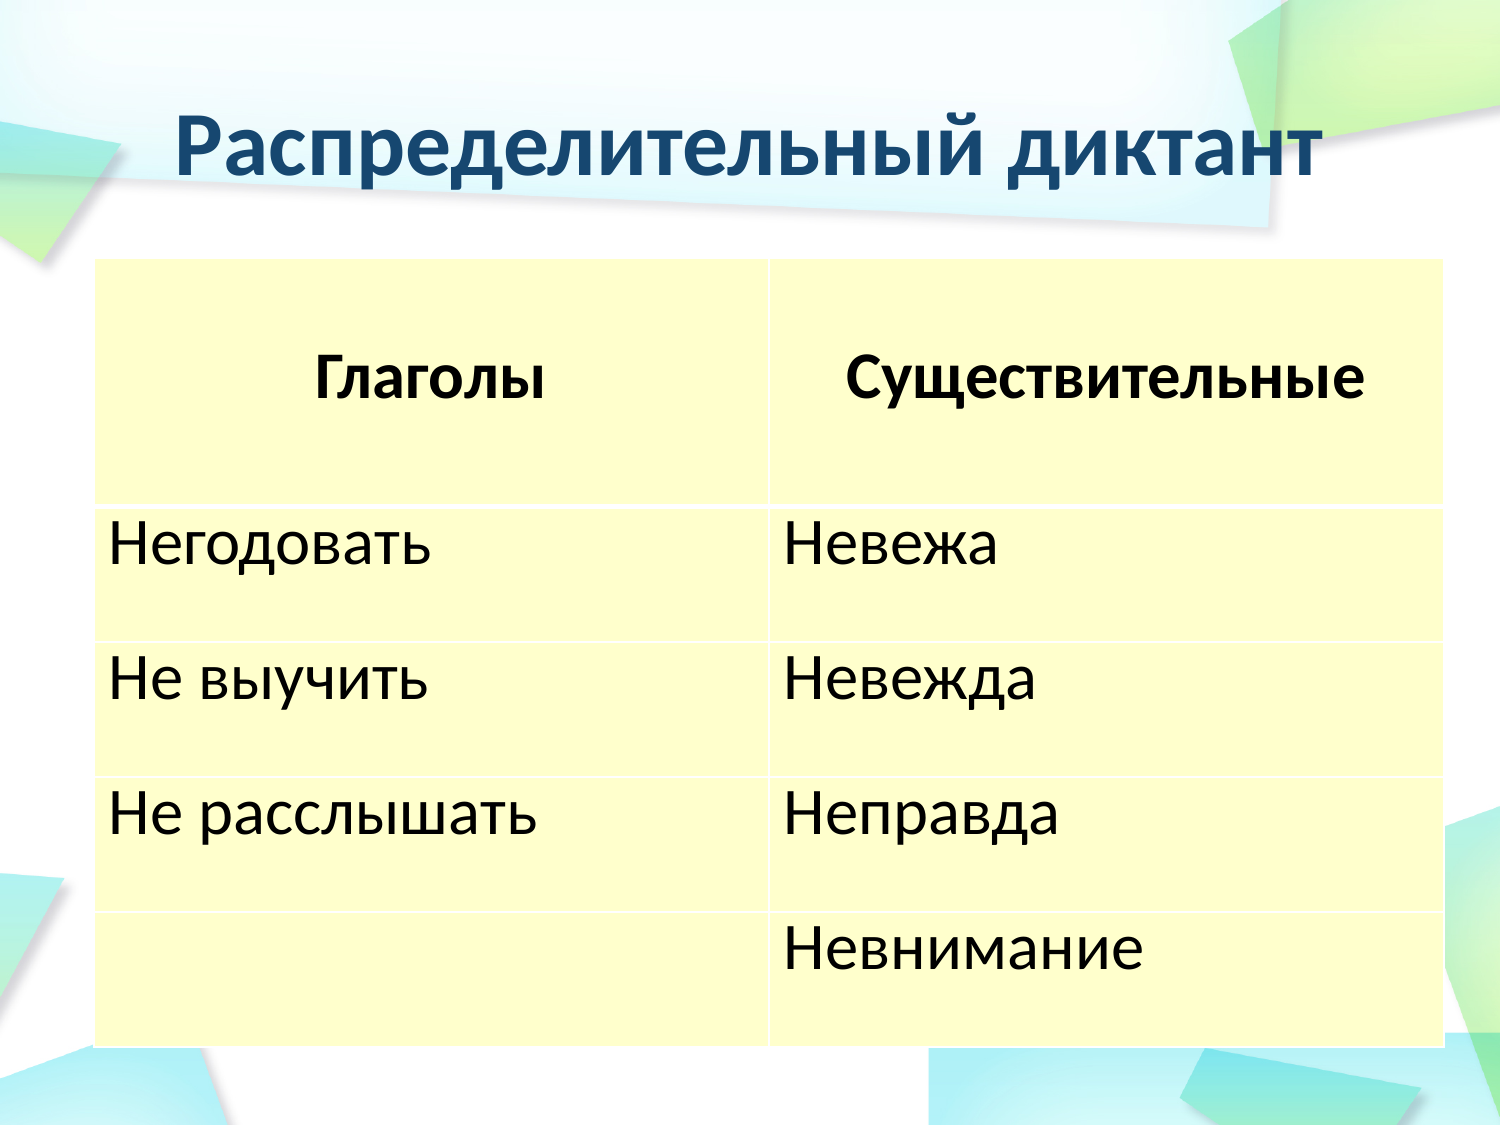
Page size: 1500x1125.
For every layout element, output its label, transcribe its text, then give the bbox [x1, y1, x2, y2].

table_cell Неправда [770, 778, 1443, 911]
table_cell Невежда [770, 643, 1443, 776]
table_cell Негодовать [95, 509, 768, 641]
picture [0, 0, 1500, 1125]
table_cell Не выучить [95, 643, 768, 776]
table_cell [95, 913, 768, 1046]
table_cell Невежа [770, 509, 1443, 641]
table_header Глаголы [95, 259, 768, 504]
title Распределительный диктант [75, 45, 1425, 233]
table_cell Не расслышать [95, 778, 768, 911]
table_header Существительные [770, 259, 1443, 504]
table_cell Невнимание [770, 913, 1443, 1046]
